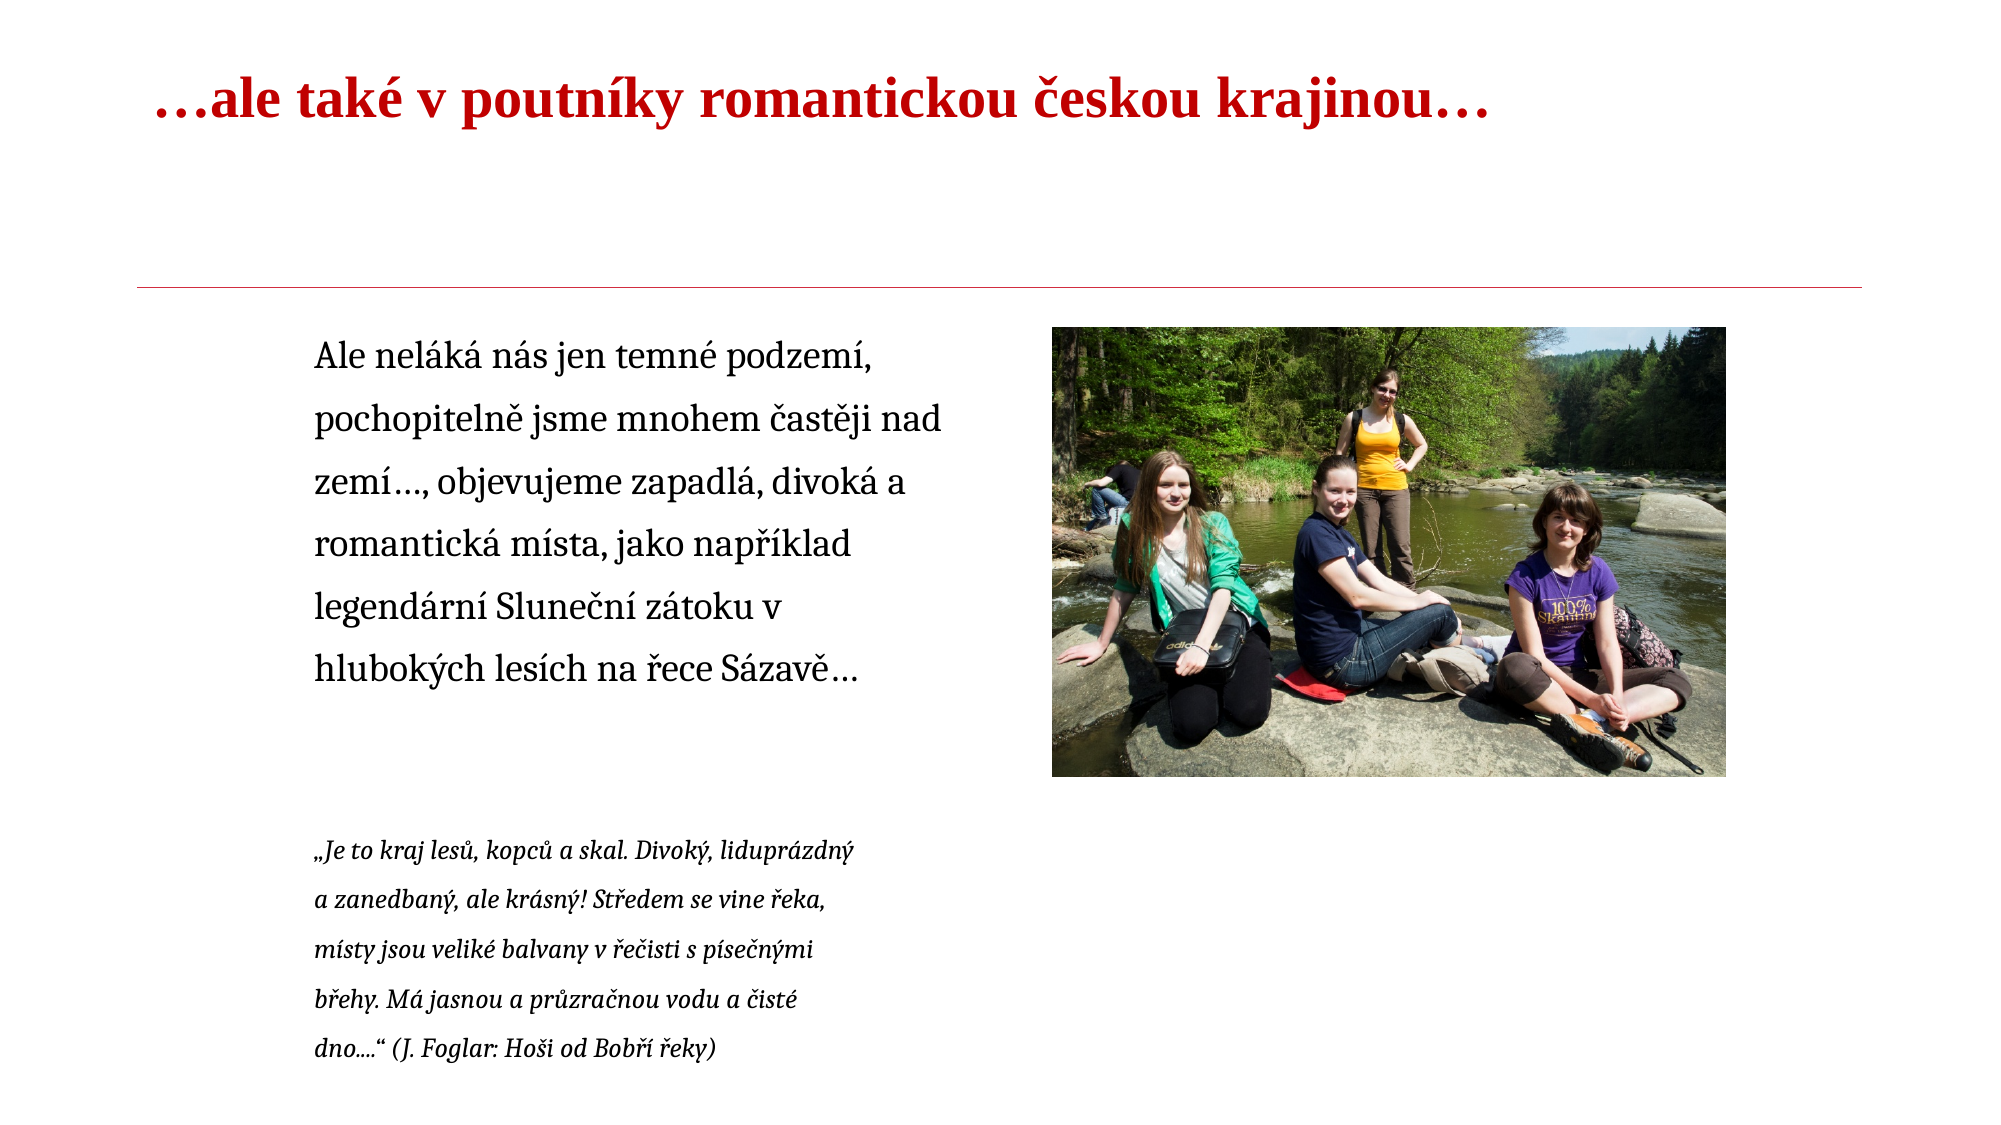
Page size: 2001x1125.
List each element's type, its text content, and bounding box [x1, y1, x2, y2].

title …ale také v poutníky romantickou českou krajinou… [137, 59, 1863, 278]
list Ale neláká nás jen temné podzemí, pochopitelně jsme mnohem častěji nad zemí…, objevujeme zapadlá, divoká a romantická místa, jako například legendární Sluneční zátoku v hlubokých lesích na řece Sázavě… „Je to kraj lesů, kopců a skal. Divoký, liduprázdný a zanedbaný, ale krásný! Středem se vine řeka, místy jsou veliké balvany v řečisti s písečnými břehy. Má jasnou a průzračnou vodu a čisté dno....“ (J. Foglar: Hoši od Bobří řeky) [299, 327, 1000, 1078]
picture [1052, 327, 1726, 777]
